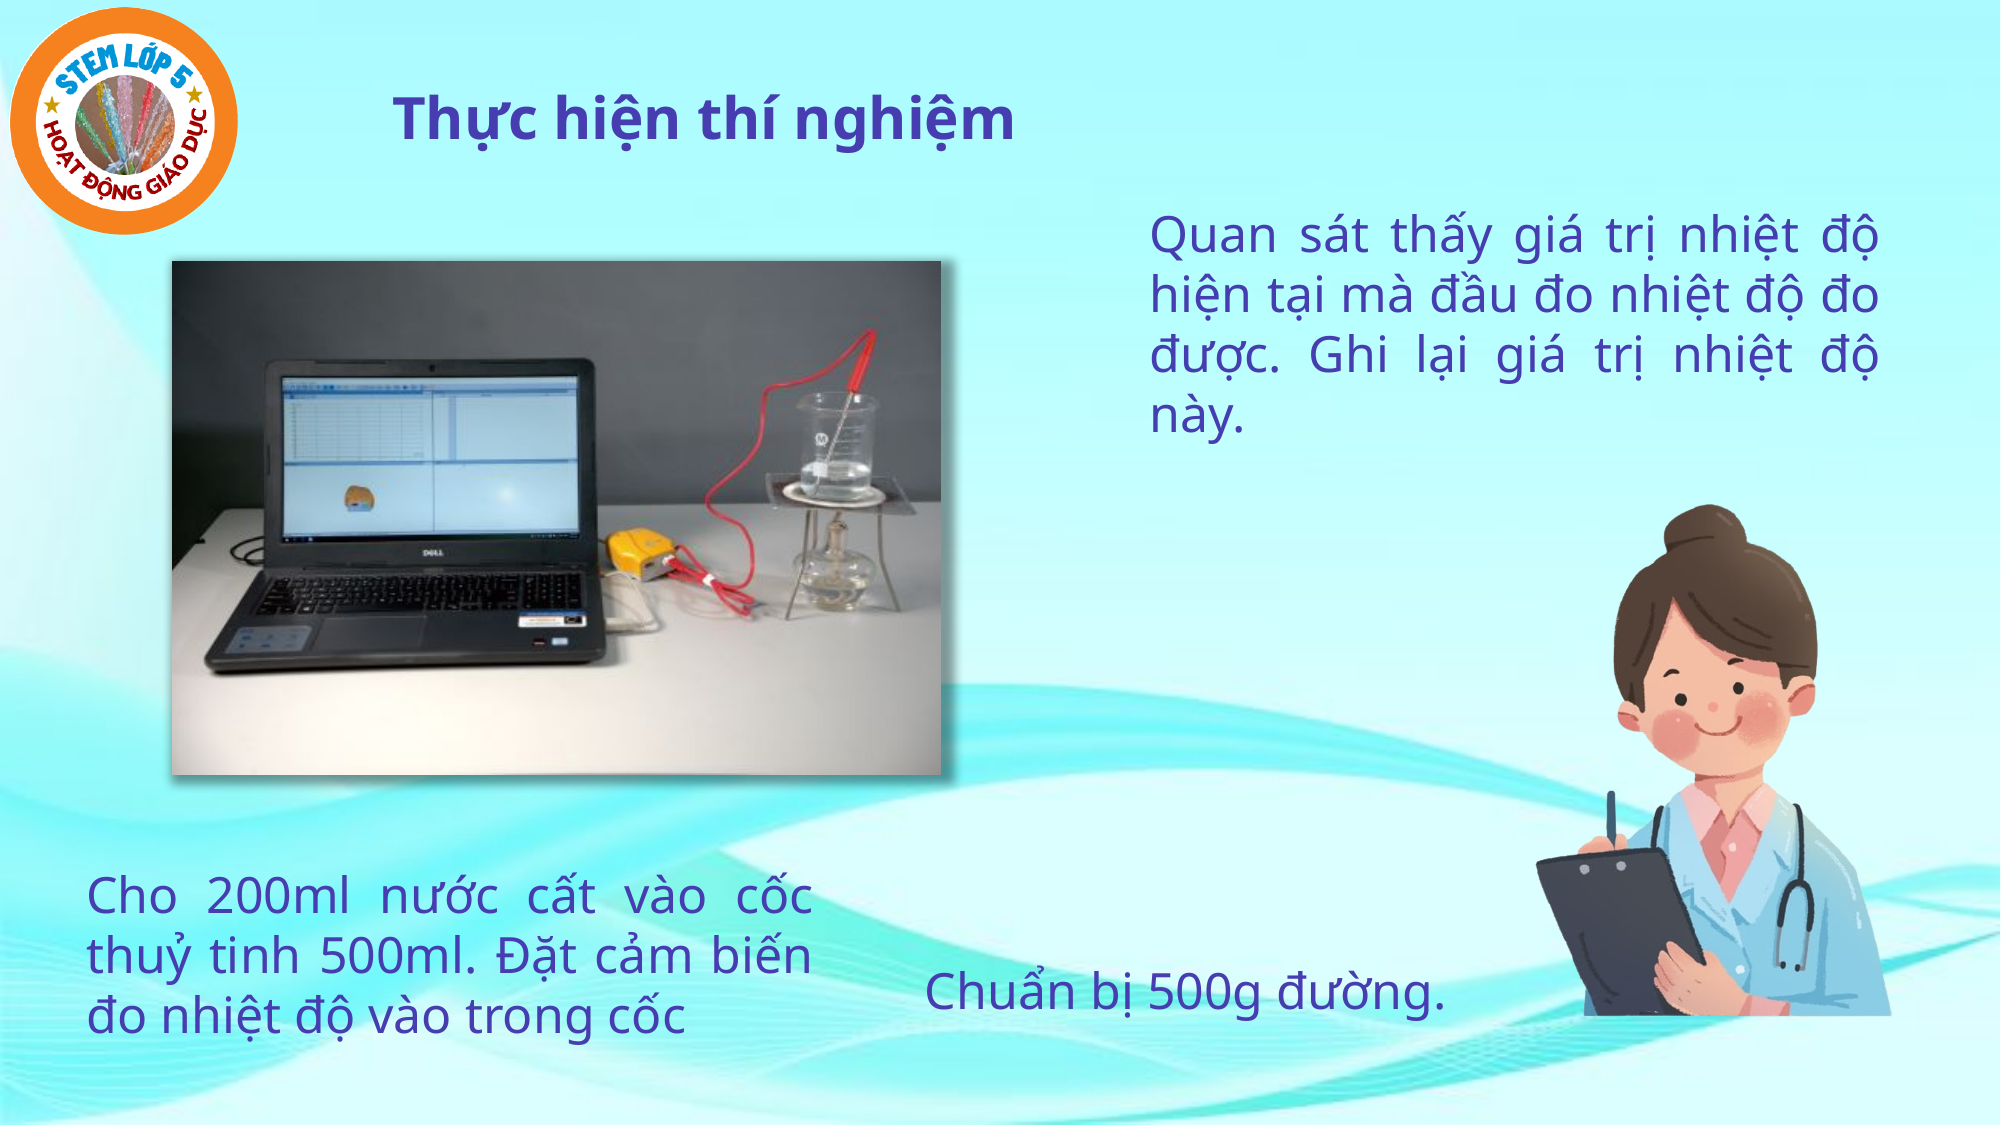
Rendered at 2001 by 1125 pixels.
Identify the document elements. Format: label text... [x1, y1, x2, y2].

text_box Cho 200ml nước cất vào cốc thuỷ tinh 500ml. Đặt cảm biến đo nhiệt độ vào trong cốc [71, 838, 847, 1051]
picture [0, 0, 2001, 1125]
text_box Chuẩn bị 500g đường. [910, 945, 1492, 1027]
text_box Quan sát thấy giá trị nhiệt độ hiện tại mà đầu đo nhiệt độ đo được. Ghi lại giá trị nhiệt độ này. [1135, 172, 1920, 451]
text_box Thực hiện thí nghiệm [377, 73, 1045, 159]
